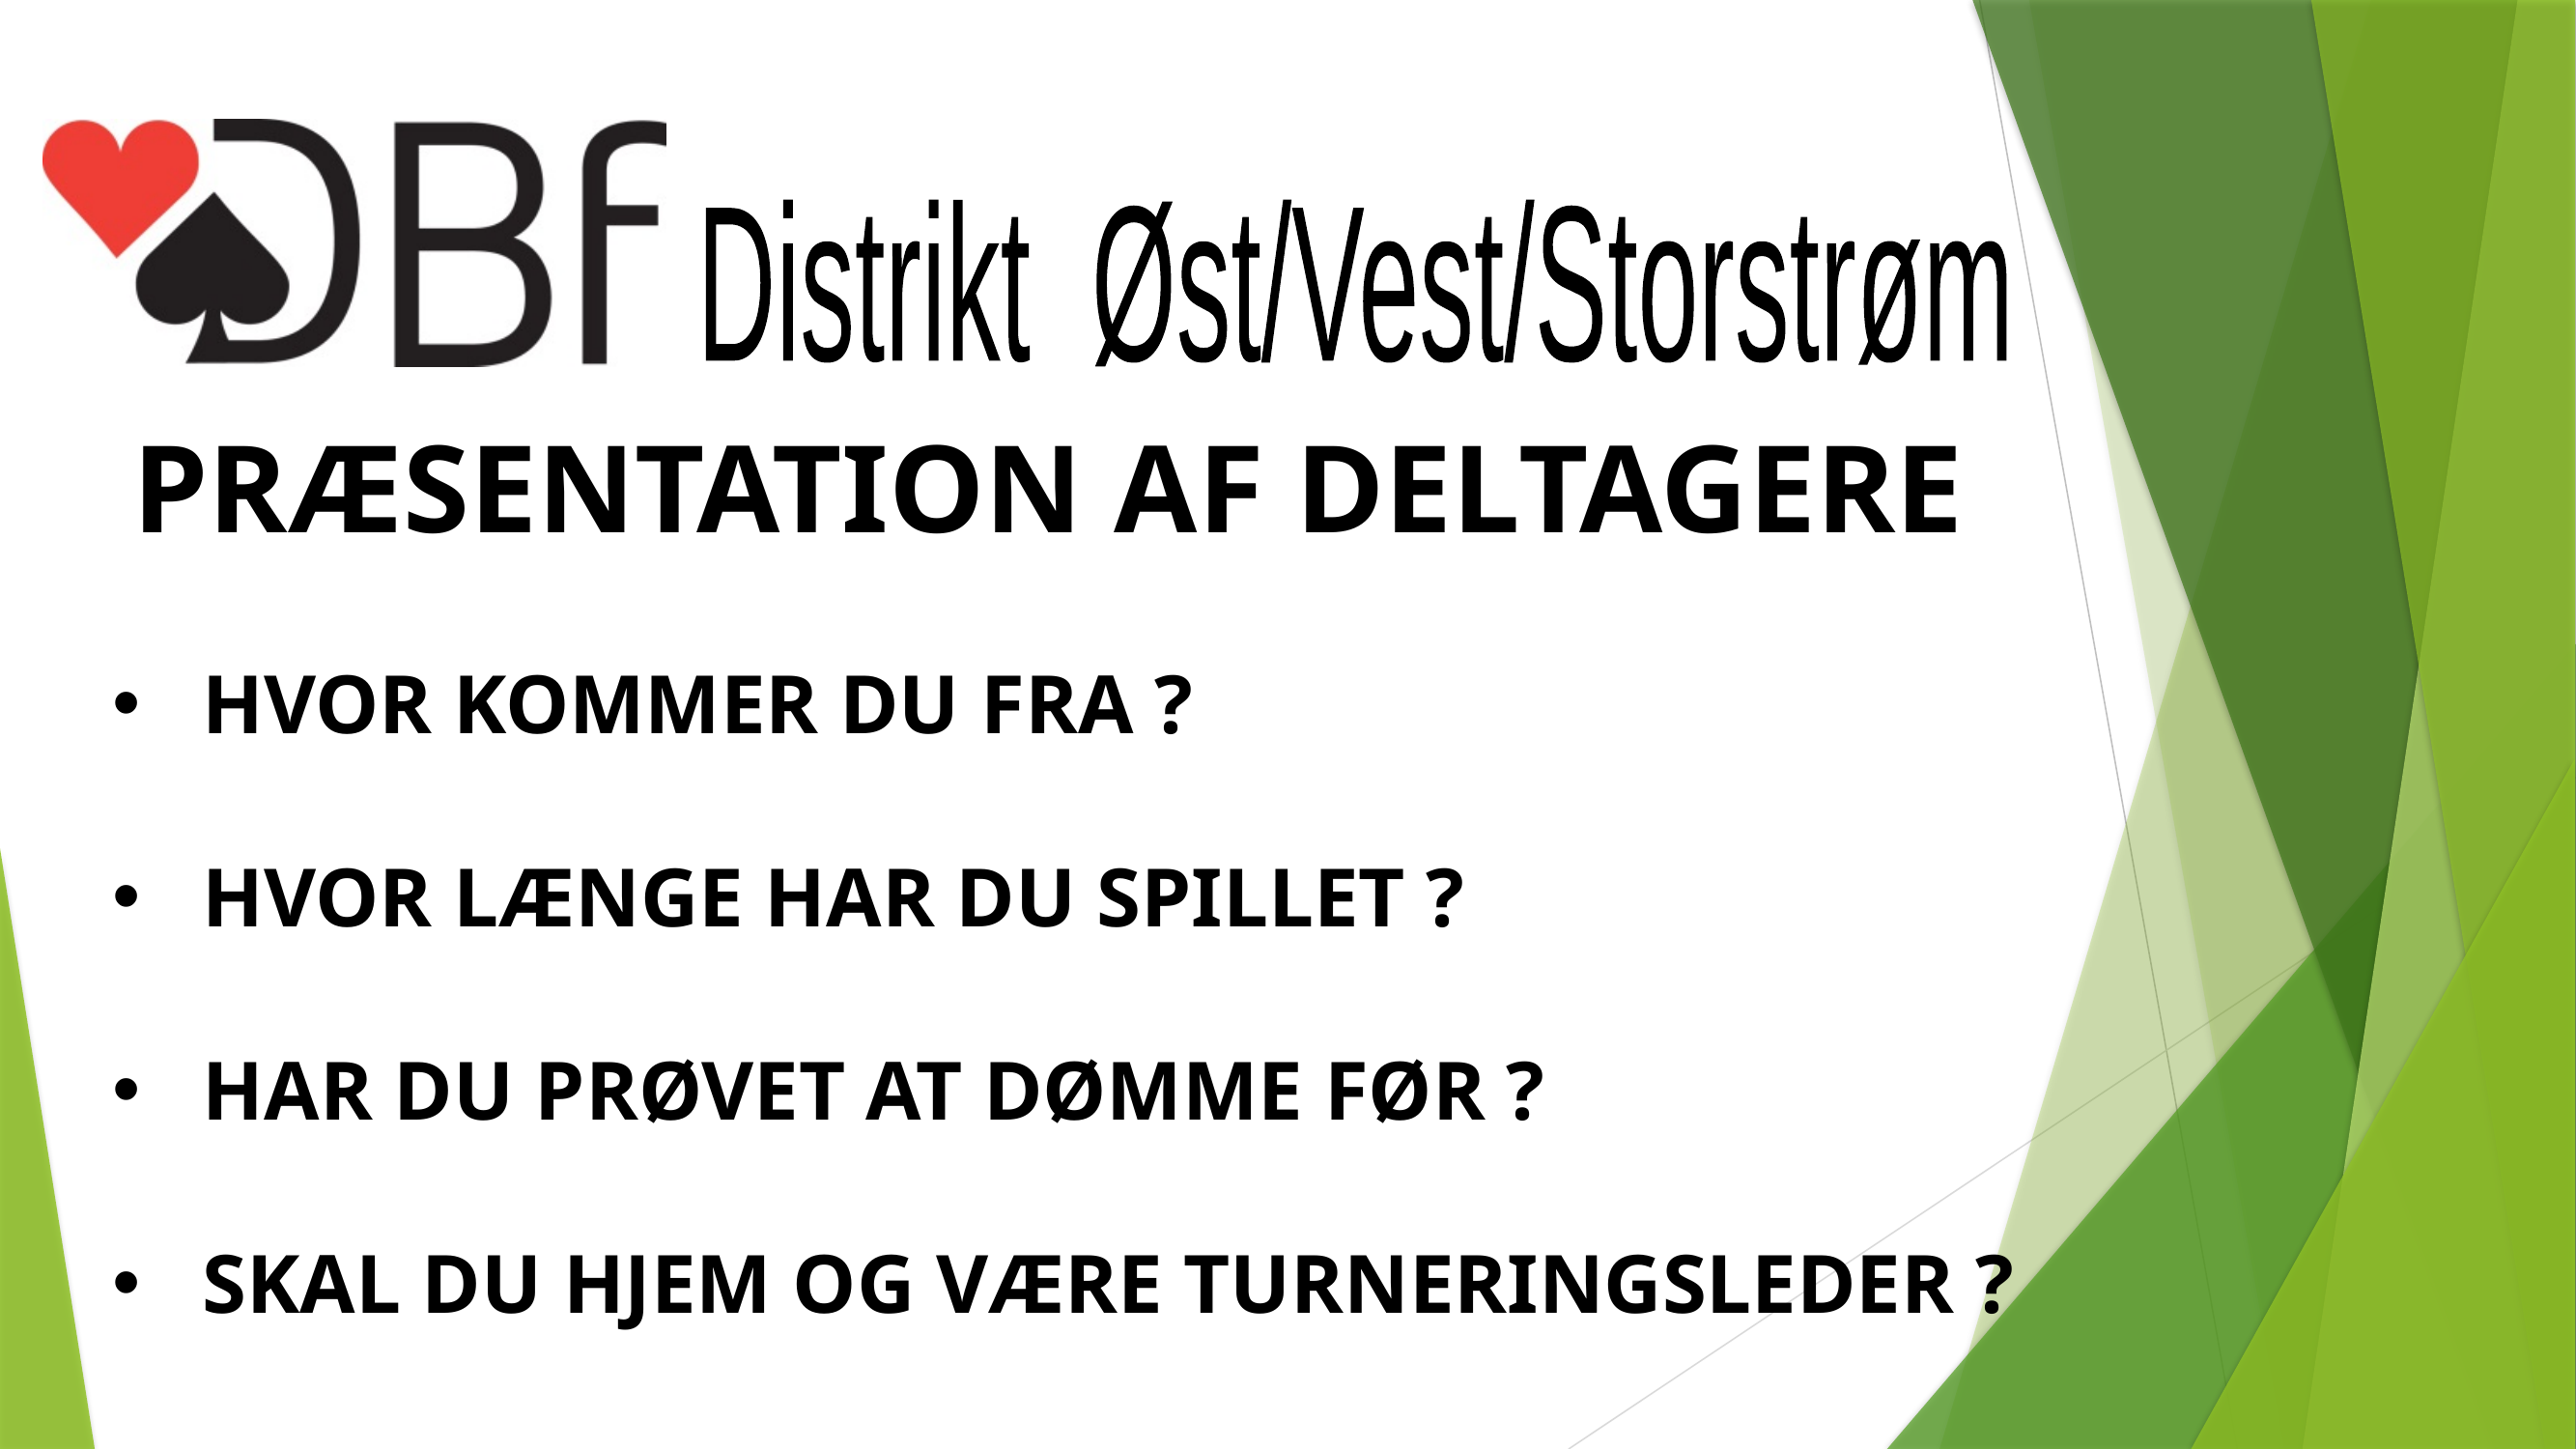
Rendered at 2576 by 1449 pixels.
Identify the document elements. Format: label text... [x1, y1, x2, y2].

text_box PRÆSENTATION AF DELTAGERE HVOR KOMMER DU FRA ? HVOR LÆNGE HAR DU SPILLET ? HAR DU PRØVET AT DØMME FØR ? SKAL DU HJEM OG VÆRE TURNERINGSLEDER ? [0, 405, 2144, 1449]
picture [42, 119, 666, 367]
